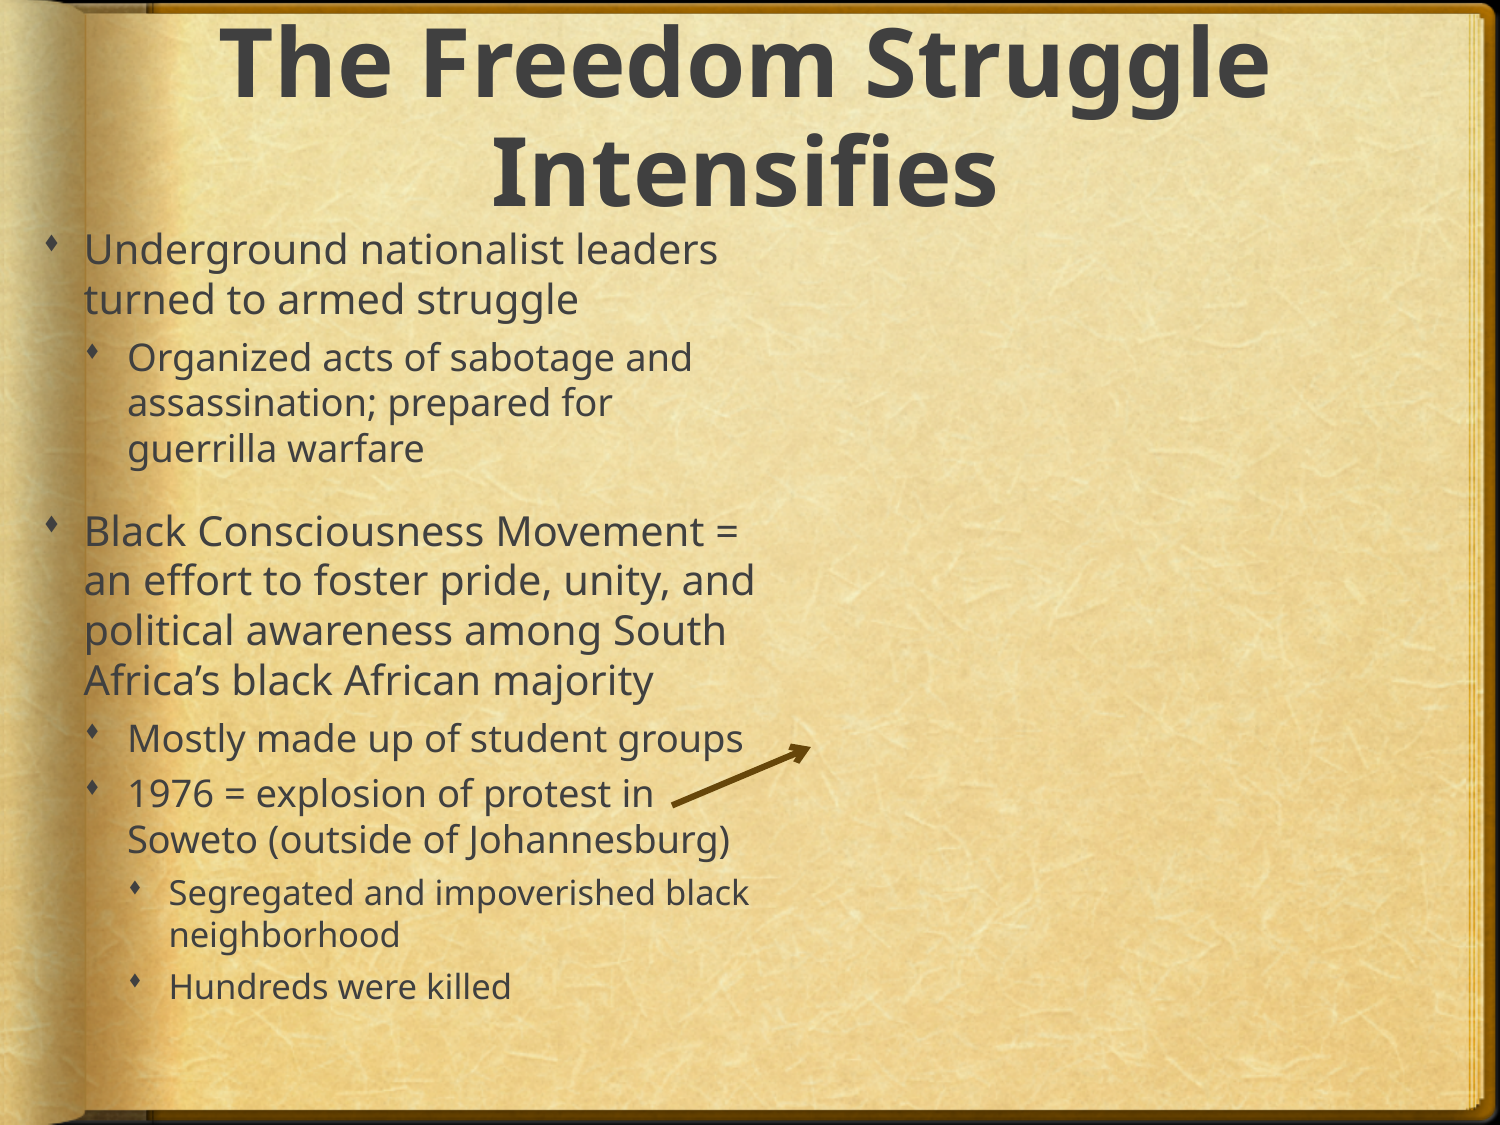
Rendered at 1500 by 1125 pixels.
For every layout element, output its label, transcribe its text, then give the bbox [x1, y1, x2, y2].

title The Freedom Struggle Intensifies [26, 45, 1464, 189]
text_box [671, 746, 812, 807]
list Underground nationalist leaders turned to armed struggle Organized acts of sabotage and assassination; prepared for guerrilla warfare Black Consciousness Movement = an effort to foster pride, unity, and political awareness among South Africa’s black African majority Mostly made up of student groups 1976 = explosion of protest in Soweto (outside of Johannesburg) Segregated and impoverished black neighborhood Hundreds were killed [26, 216, 777, 1070]
picture [0, 0, 1500, 1125]
